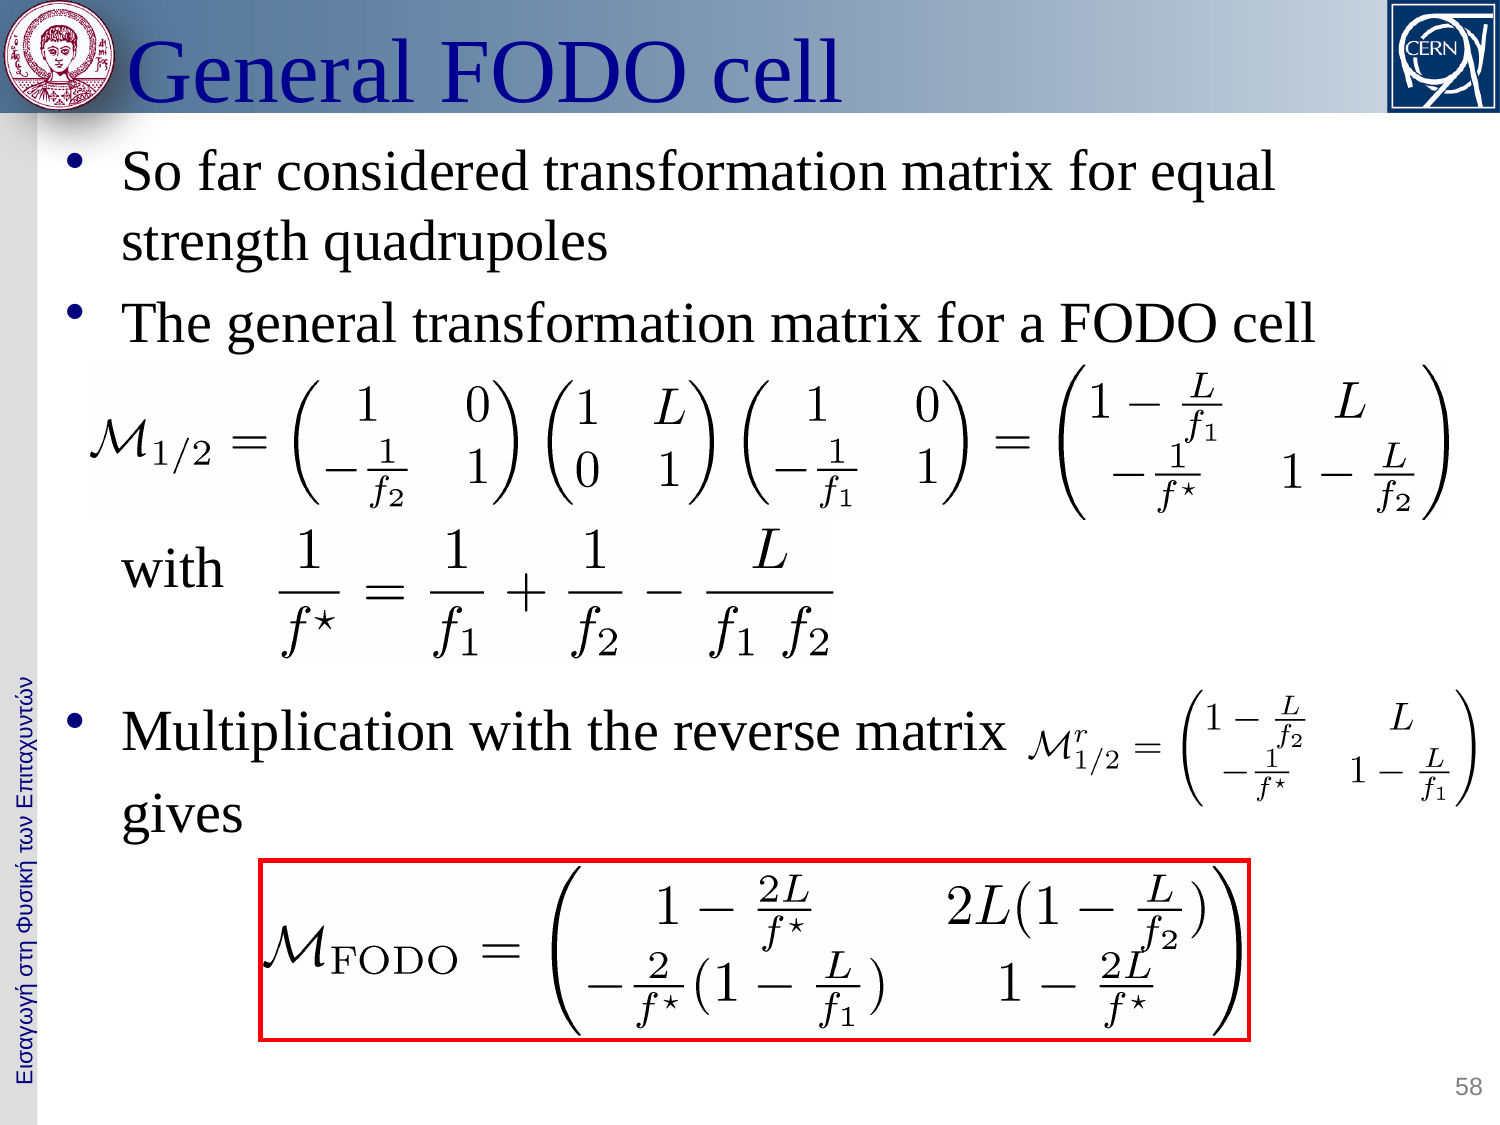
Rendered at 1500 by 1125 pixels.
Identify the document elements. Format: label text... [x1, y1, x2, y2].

picture [85, 361, 1452, 522]
picture [274, 523, 835, 663]
picture [0, 0, 128, 125]
title General FODO cell [111, 30, 1276, 101]
picture [1387, 0, 1500, 113]
list So far considered transformation matrix for equal strength quadrupoles The general transformation matrix for a FODO cell with Multiplication with the reverse matrix gives [49, 124, 1476, 1125]
picture [1024, 687, 1479, 808]
picture [262, 862, 1247, 1038]
